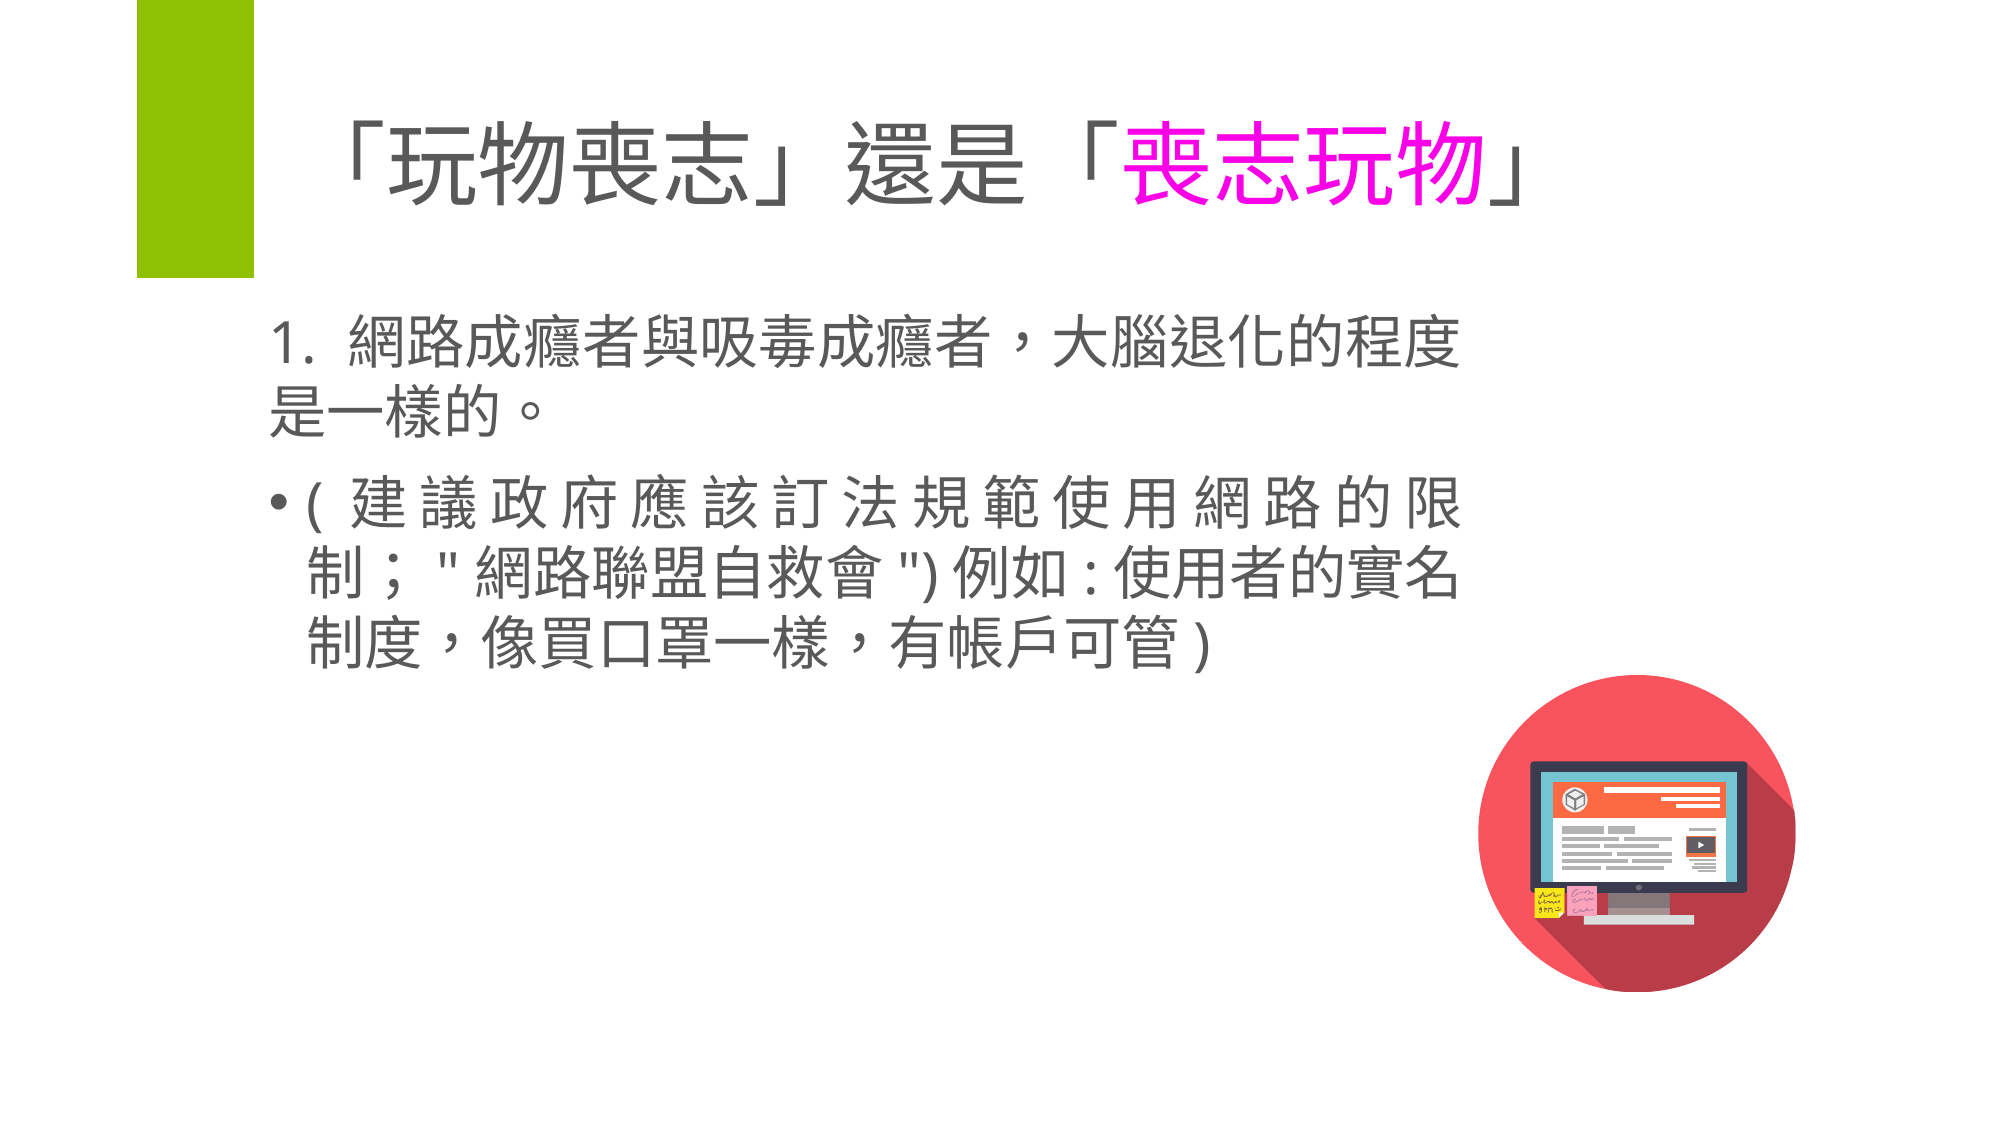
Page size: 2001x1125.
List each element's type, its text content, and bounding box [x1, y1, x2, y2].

picture [1478, 674, 1797, 992]
title 「玩物喪志」還是「喪志玩物」 [279, 59, 1863, 278]
list 1. 網路成癮者與吸毒成癮者，大腦退化的程度是一樣的。 (建議政府應該訂法規範使用網路的限制；"網路聯盟自救會")例如:使用者的實名制度，像買口罩一樣，有帳戶可管) [253, 298, 1479, 1012]
picture [137, 0, 254, 278]
